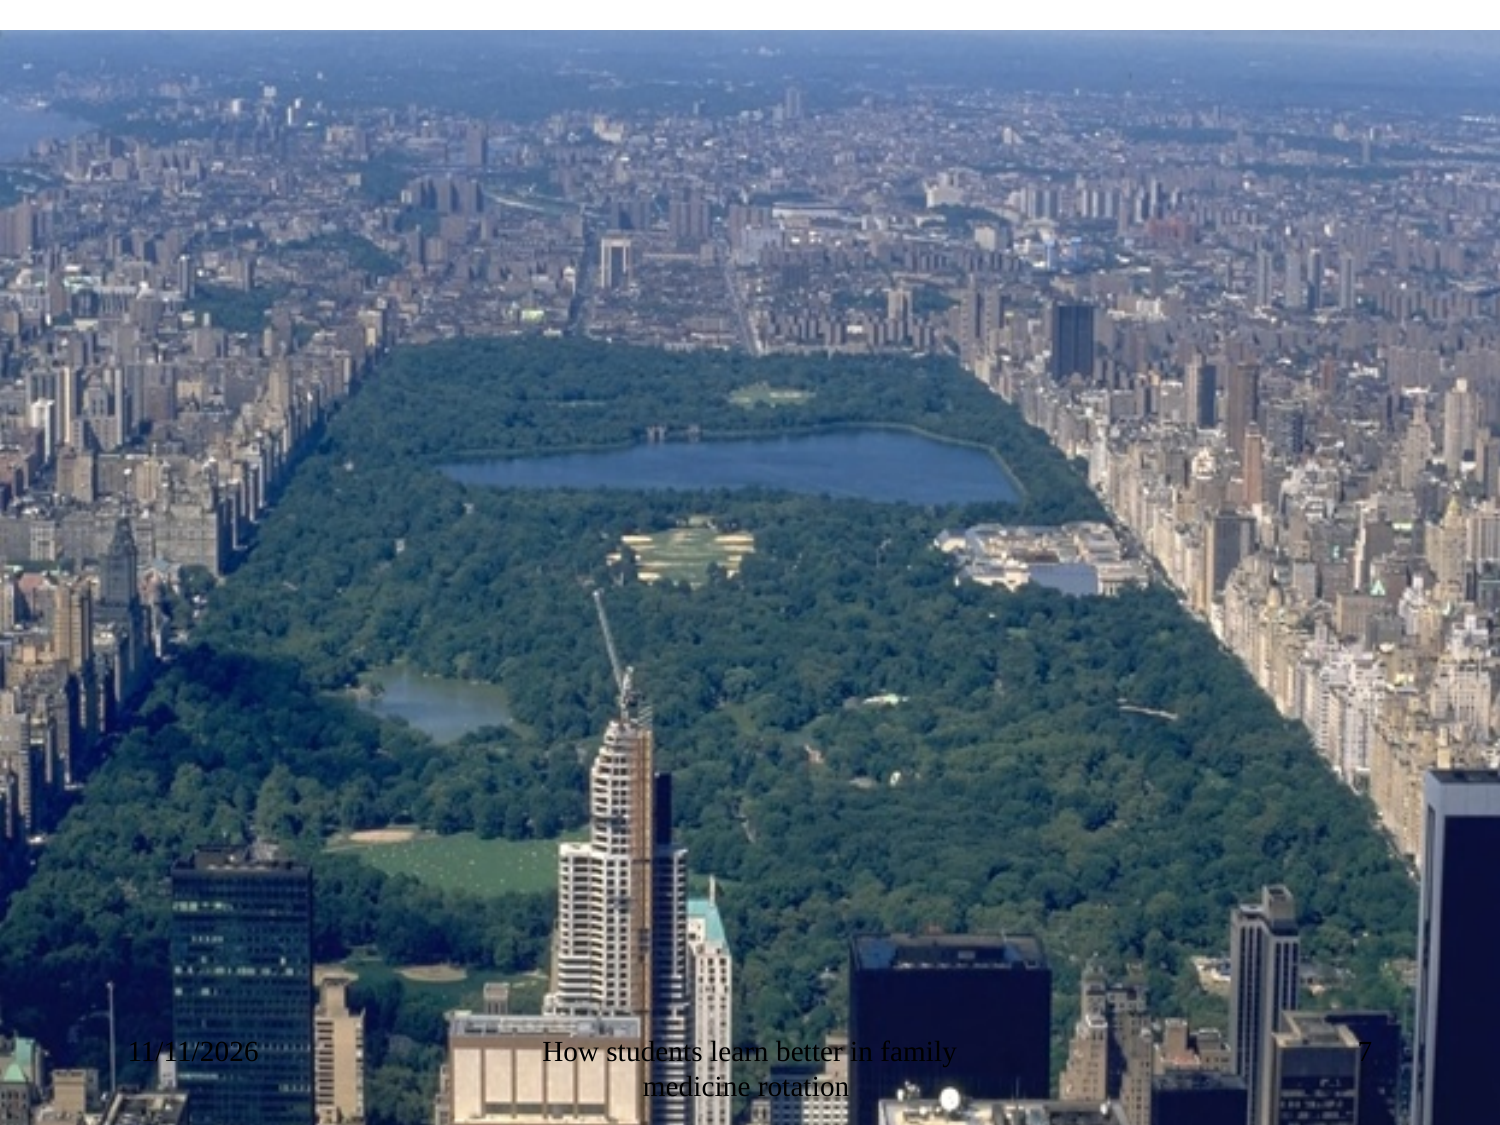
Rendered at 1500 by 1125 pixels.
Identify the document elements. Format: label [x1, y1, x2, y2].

list [0, 30, 1500, 1125]
